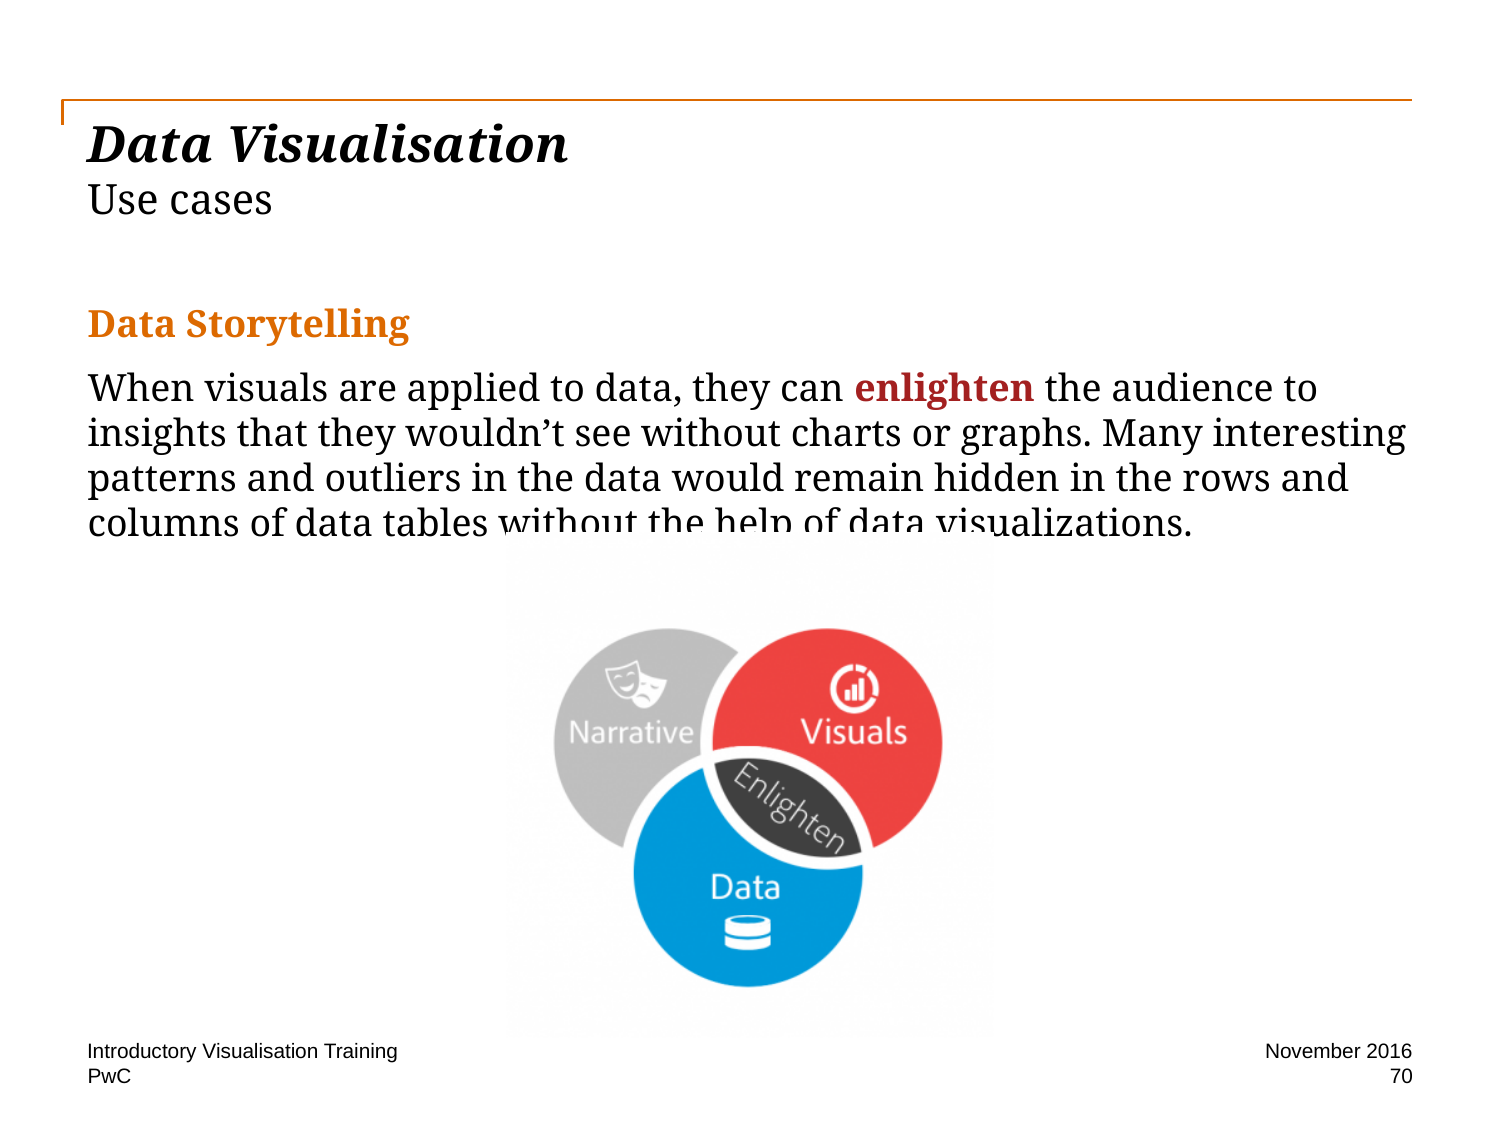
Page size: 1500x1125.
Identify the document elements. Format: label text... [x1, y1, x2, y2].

footer Introductory Visualisation Training [86, 1037, 950, 1063]
picture [506, 532, 994, 1038]
title Data Visualisation Use cases [87, 112, 1413, 263]
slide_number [1162, 1037, 1413, 1063]
slide_number 70 [1162, 1063, 1413, 1088]
list Data Storytelling When visuals are applied to data, they can enlighten the audience to insights that they wouldn’t see without charts or graphs. Many interesting patterns and outliers in the data would remain hidden in the rows and columns of data tables without the help of data visualizations. [87, 299, 1413, 1025]
